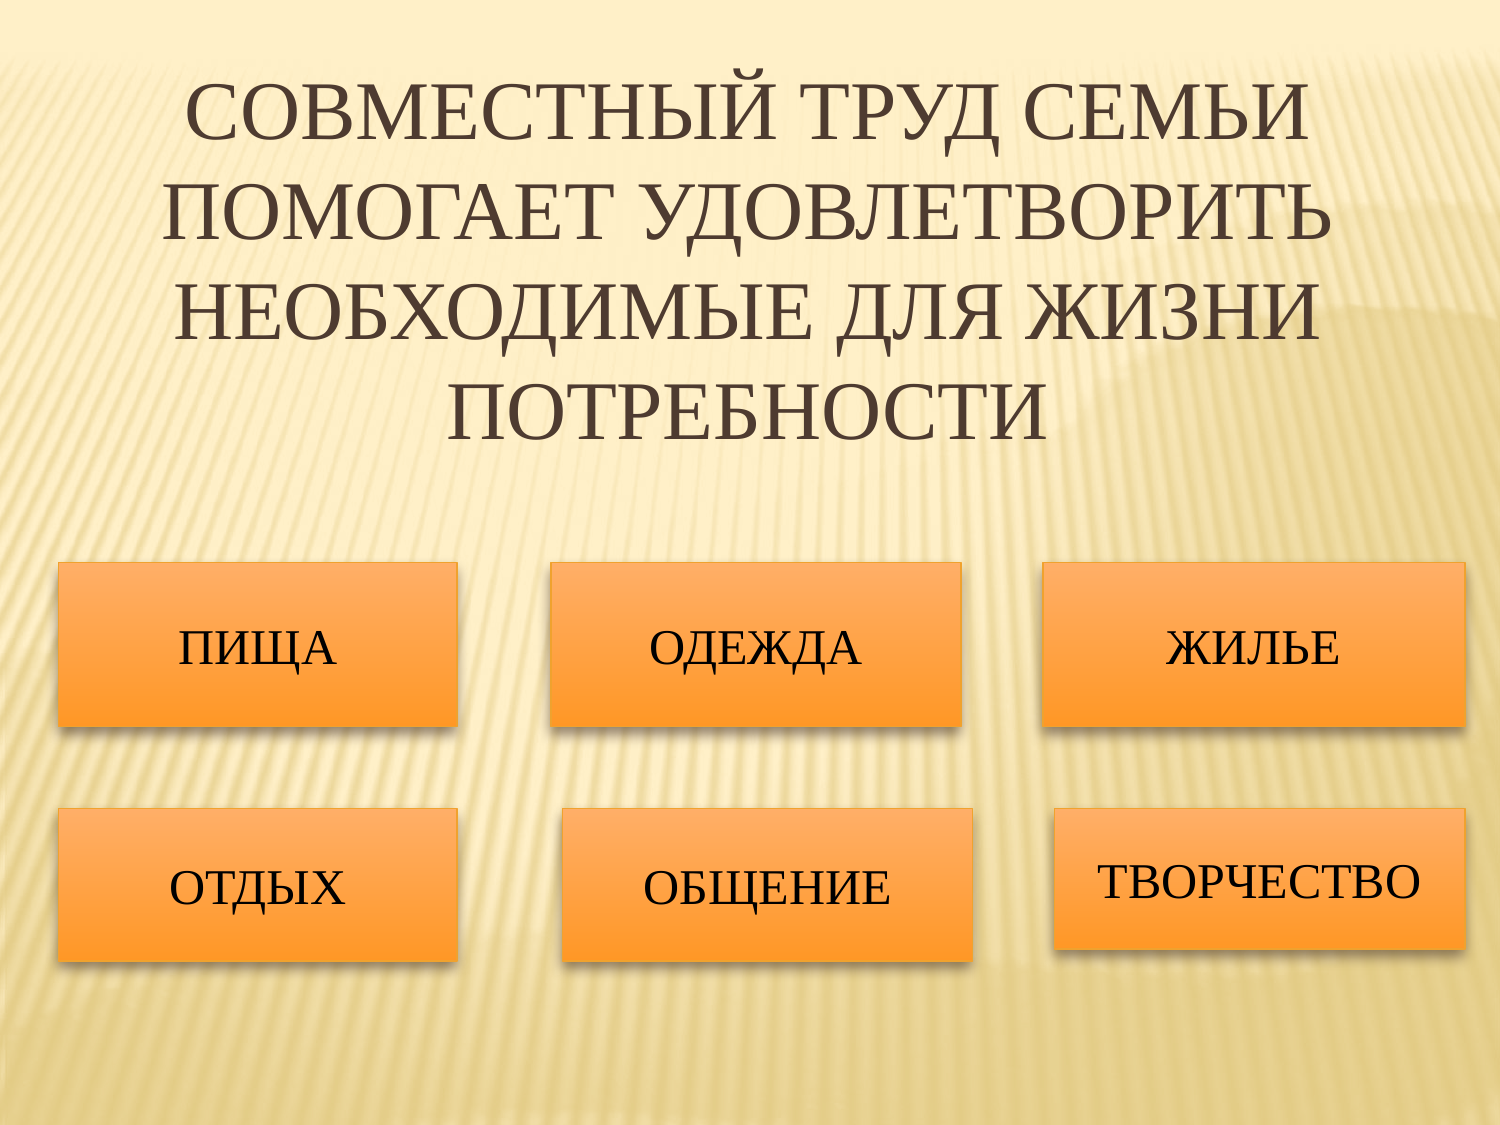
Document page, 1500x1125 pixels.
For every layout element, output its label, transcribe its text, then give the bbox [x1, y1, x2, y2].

title Совместный труд семьи помогает удовлетворить необходимые для жизни потребности [35, 187, 1461, 325]
text_box ПИЩА [58, 562, 458, 727]
text_box ЖИЛЬЕ [1042, 562, 1466, 727]
text_box ТВОРЧЕСТВО [1054, 808, 1466, 950]
text_box ОДЕЖДА [550, 562, 962, 727]
text_box ОБЩЕНИЕ [562, 808, 973, 962]
text_box ОТДЫХ [58, 808, 458, 962]
